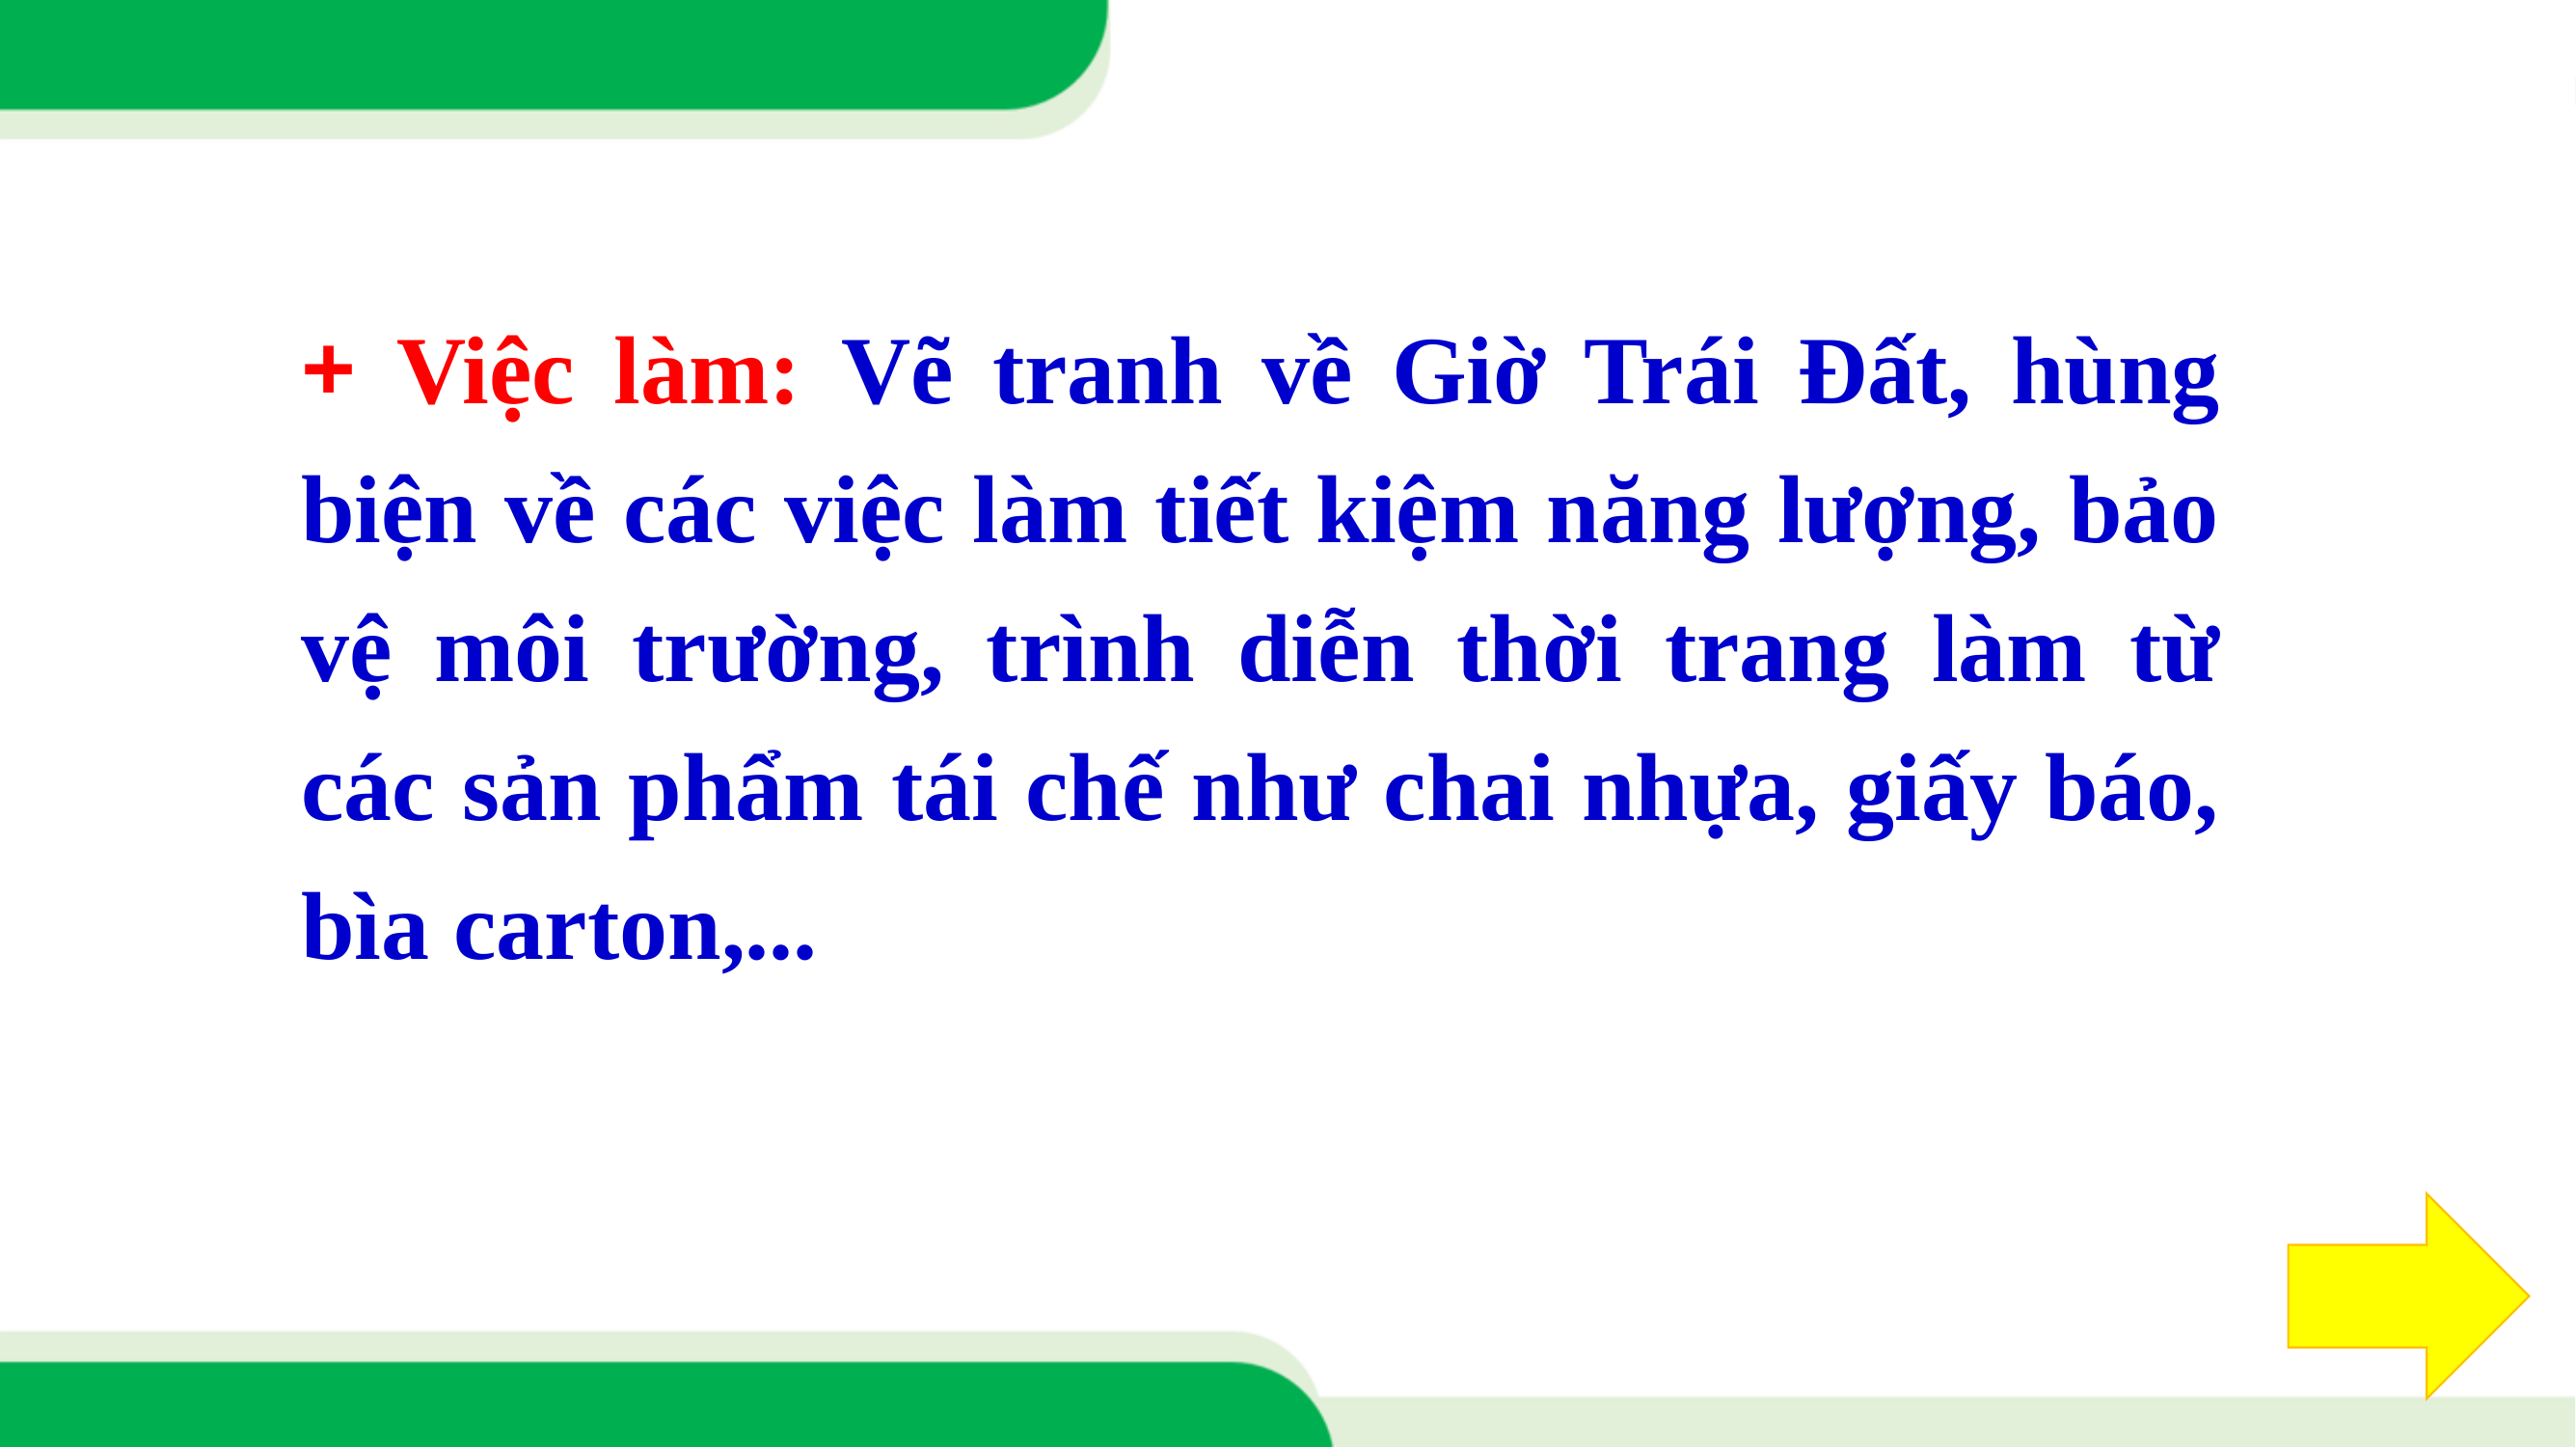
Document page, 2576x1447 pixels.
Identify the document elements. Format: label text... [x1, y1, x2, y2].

picture [0, 0, 2575, 1447]
text_box + Việc làm: Vẽ tranh về Giờ Trái Đất, hùng biện về các việc làm tiết kiệm năng lượng, bảo vệ môi trường, trình diễn thời trang làm từ các sản phẩm tái chế như chai nhựa, giấy báo, bìa carton,... [286, 277, 2236, 986]
text_box [2287, 1190, 2531, 1402]
